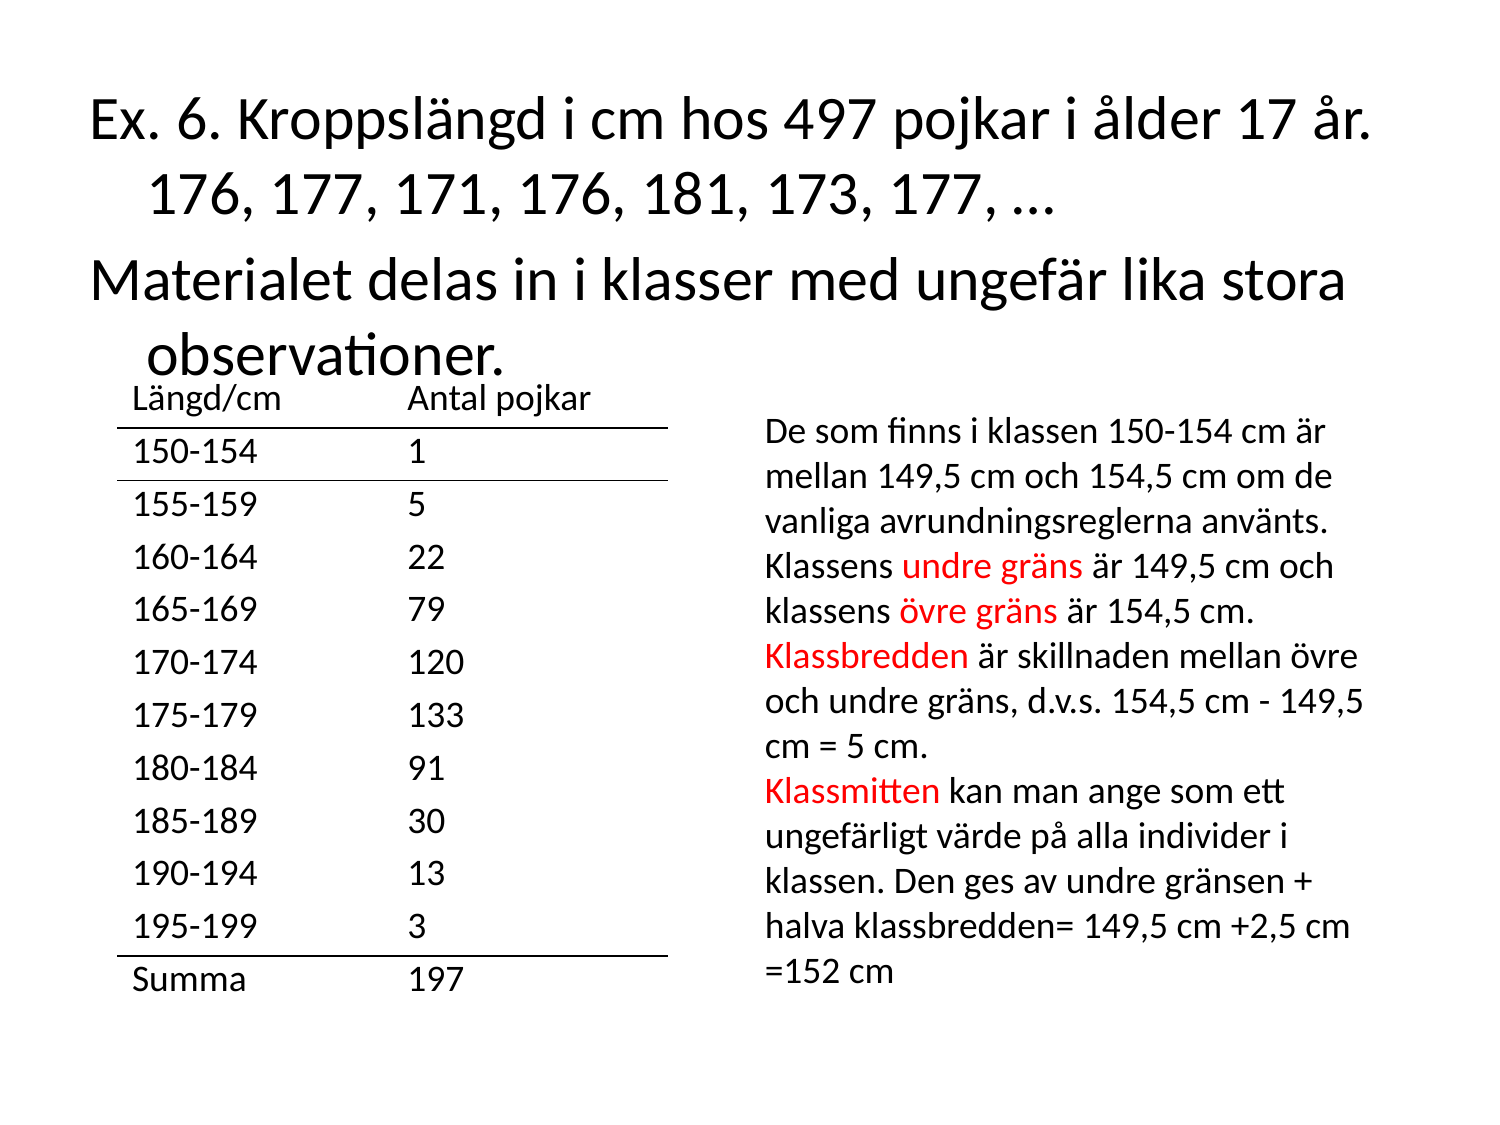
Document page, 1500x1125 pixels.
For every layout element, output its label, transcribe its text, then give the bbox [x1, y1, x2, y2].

table_cell 155-159 [117, 481, 393, 533]
table_cell 3 [393, 903, 668, 955]
table_cell 13 [393, 850, 668, 903]
text_box De som finns i klassen 150-154 cm är mellan 149,5 cm och 154,5 cm om de vanliga avrundningsreglerna använts. Klassens undre gräns är 149,5 cm och klassens övre gräns är 154,5 cm. Klassbredden är skillnaden mellan övre och undre gräns, d.v.s. 154,5 cm - 149,5 cm = 5 cm. Klassmitten kan man ange som ett ungefärligt värde på alla individer i klassen. Den ges av undre gränsen + halva klassbredden= 149,5 cm +2,5 cm =152 cm [749, 398, 1383, 999]
table_cell 175-179 [117, 692, 393, 745]
table_cell Summa [117, 957, 393, 1009]
table_header Längd/cm [117, 375, 393, 427]
table_cell 133 [393, 692, 668, 745]
table_cell 1 [393, 429, 668, 480]
table_cell 197 [393, 957, 668, 1009]
table_cell 120 [393, 639, 668, 692]
table_cell 195-199 [117, 903, 393, 955]
table_header Antal pojkar [393, 375, 668, 427]
text_box Ex. 6. Kroppslängd i cm hos 497 pojkar i ålder 17 år. 176, 177, 171, 176, 181, 173, 177, … Materialet delas in i klasser med ungefär lika stora observationer. [74, 70, 1425, 399]
table_cell 91 [393, 745, 668, 797]
table_cell 30 [393, 797, 668, 850]
table_cell 190-194 [117, 850, 393, 903]
table_cell 185-189 [117, 797, 393, 850]
table_cell 160-164 [117, 533, 393, 586]
table_cell 165-169 [117, 586, 393, 639]
table_cell 22 [393, 533, 668, 586]
table_cell 79 [393, 586, 668, 639]
table_cell 5 [393, 481, 668, 533]
table_cell 180-184 [117, 745, 393, 797]
table_cell 150-154 [117, 429, 393, 480]
table_cell 170-174 [117, 639, 393, 692]
